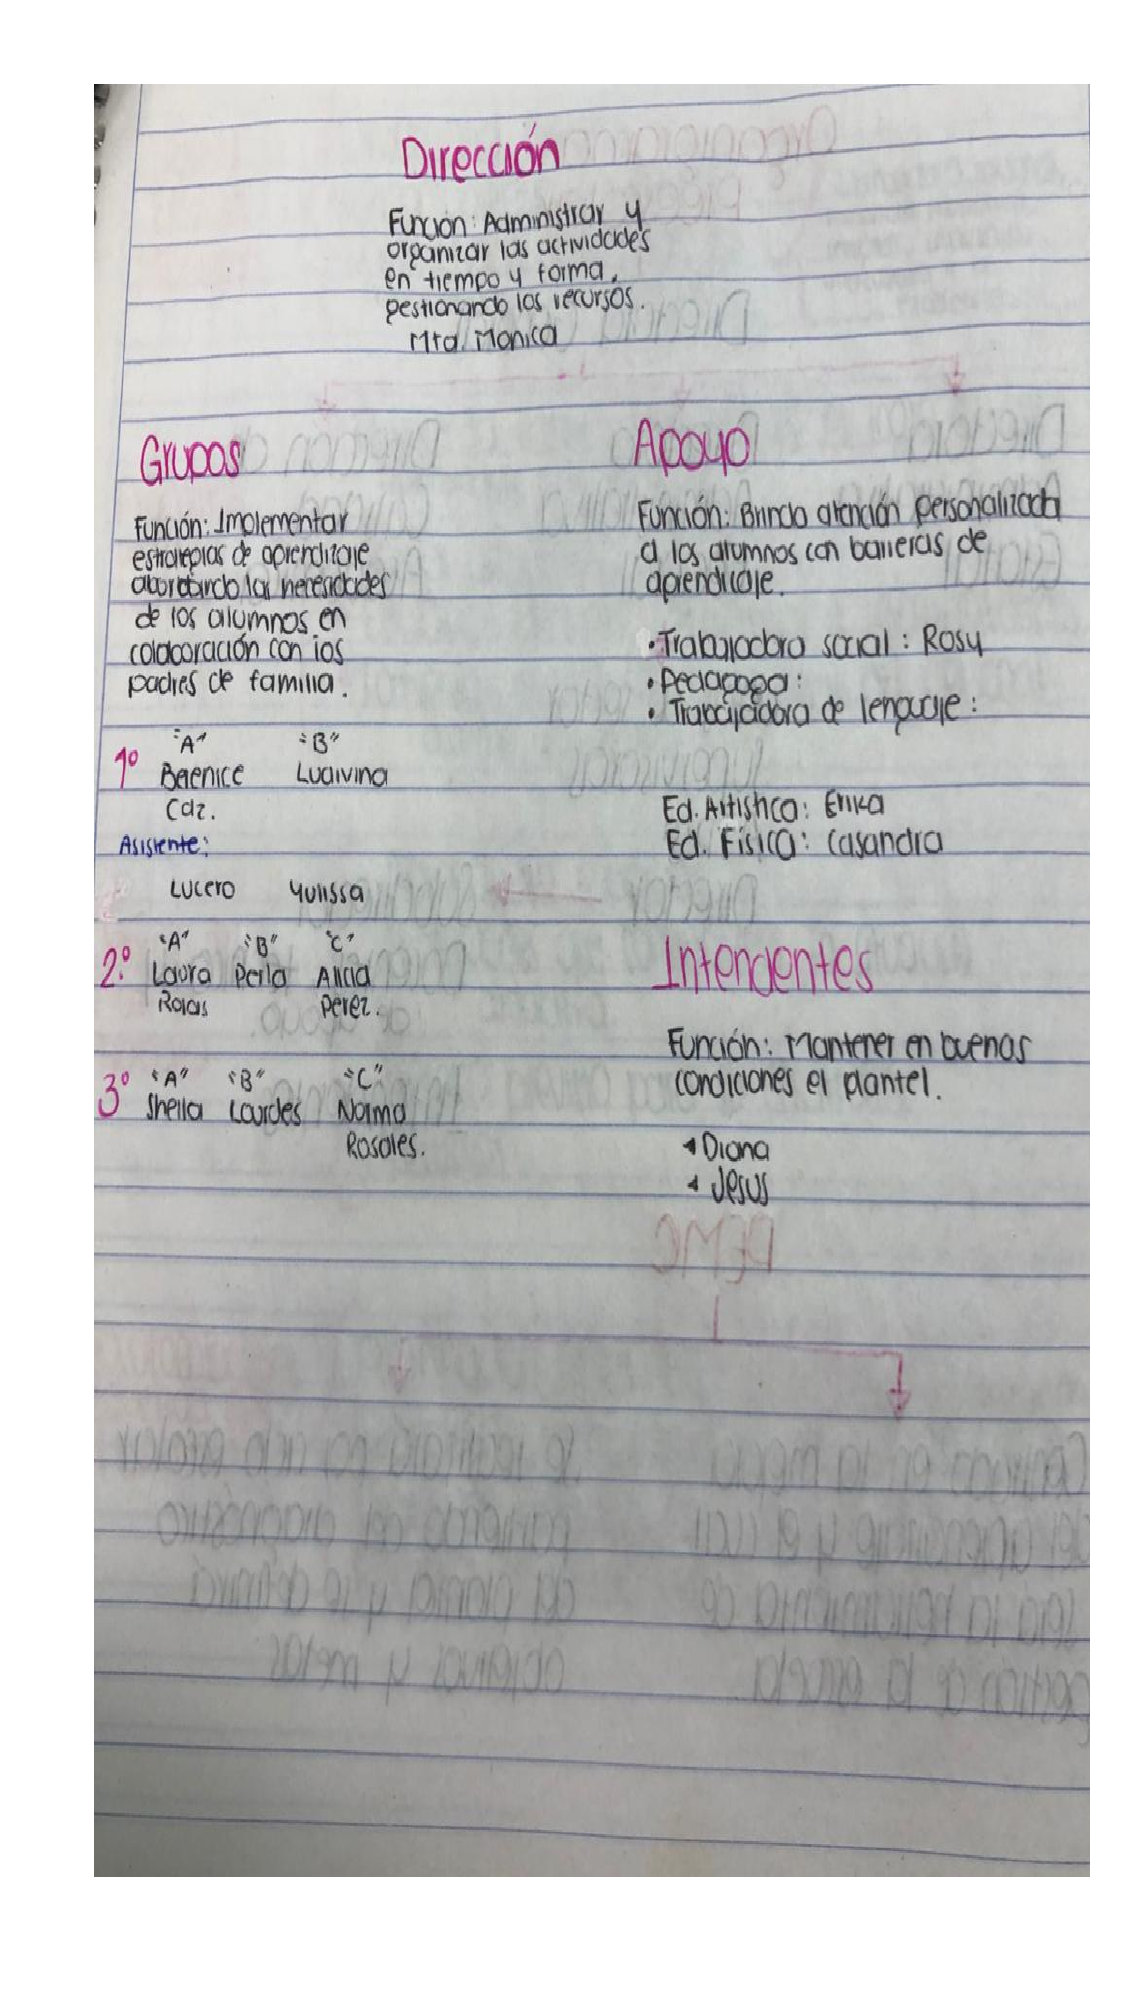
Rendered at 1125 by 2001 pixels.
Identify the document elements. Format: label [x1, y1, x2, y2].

picture [94, 84, 1090, 1877]
